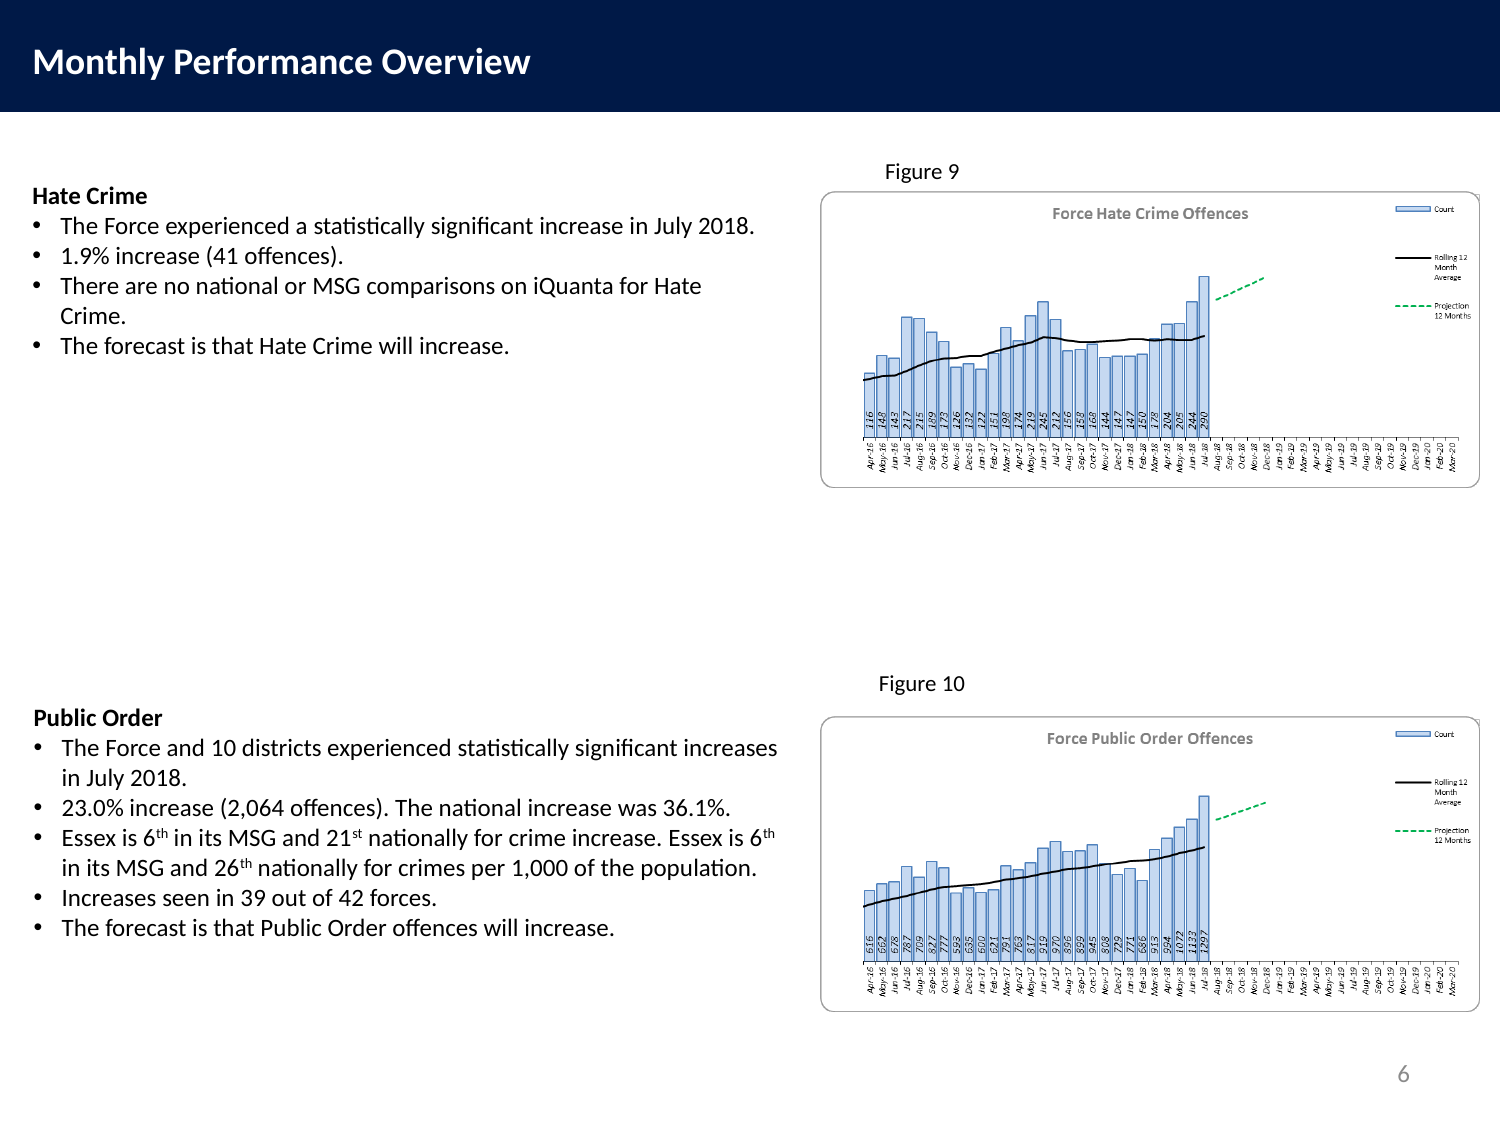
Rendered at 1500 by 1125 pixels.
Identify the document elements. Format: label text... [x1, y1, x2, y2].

text_box Monthly Performance Overview [17, 29, 1199, 90]
text_box Figure 9 [820, 149, 1024, 191]
slide_number 6 [1074, 1042, 1425, 1103]
picture [820, 716, 1480, 1013]
text_box [0, 0, 1500, 114]
text_box Figure 10 [820, 661, 1024, 704]
text_box Hate Crime The Force experienced a statistically significant increase in July 2018. 1.9% increase (41 offences). There are no national or MSG comparisons on iQuanta for Hate Crime. The forecast is that Hate Crime will increase. [17, 172, 793, 367]
picture [820, 191, 1480, 488]
text_box Public Order The Force and 10 districts experienced statistically significant increases in July 2018. 23.0% increase (2,064 offences). The national increase was 36.1%. Essex is 6th in its MSG and 21st nationally for crime increase. Essex is 6th in its MSG and 26th nationally for crimes per 1,000 of the population. Increases seen in 39 out of 42 forces. The forecast is that Public Order offences will increase. [18, 694, 799, 979]
